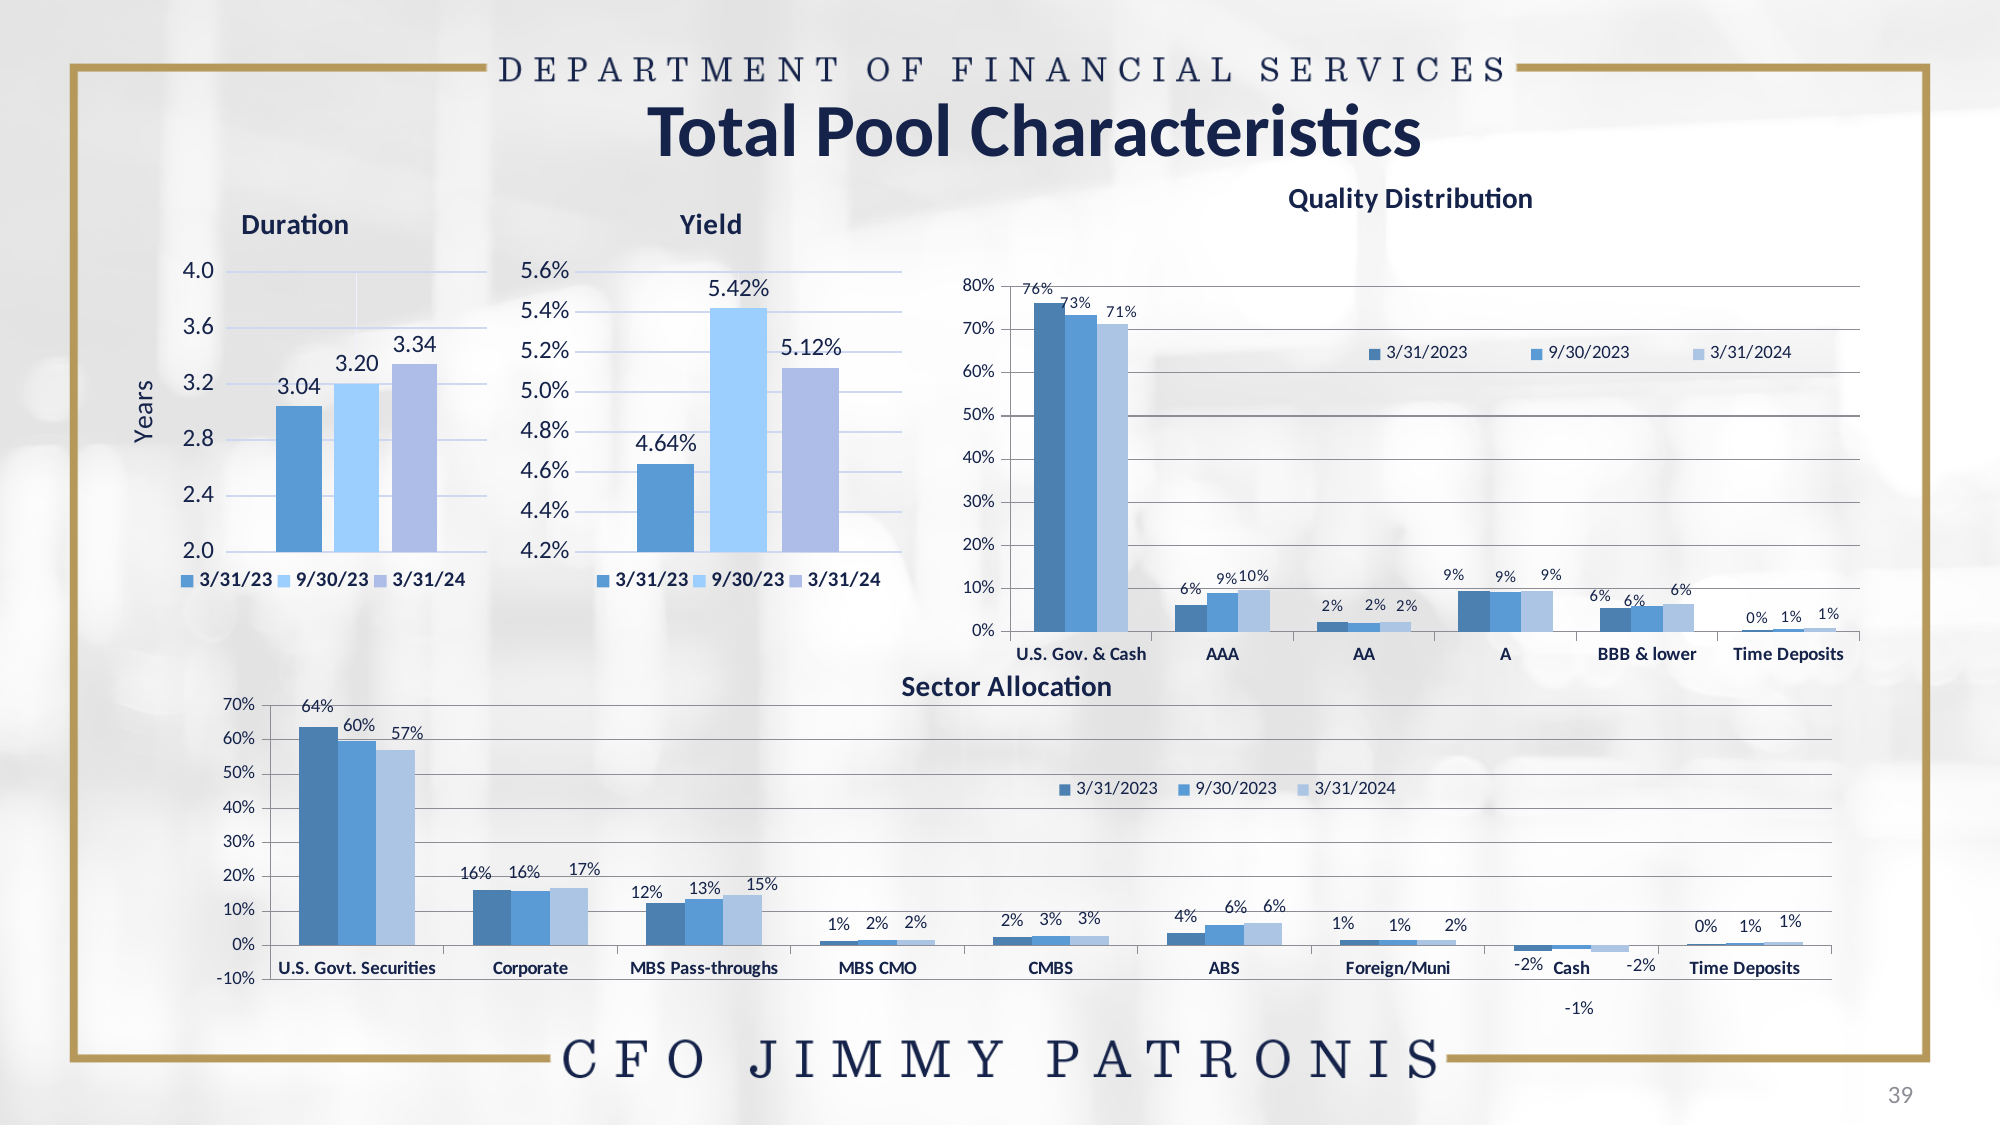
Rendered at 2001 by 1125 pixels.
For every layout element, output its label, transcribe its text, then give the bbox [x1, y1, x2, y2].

chart [512, 187, 910, 617]
chart [95, 187, 496, 617]
picture [0, 0, 2000, 1125]
title Total Pool Characteristics [311, 109, 1759, 154]
chart [135, 159, 1879, 1095]
slide_number 39 [1478, 1063, 1929, 1124]
